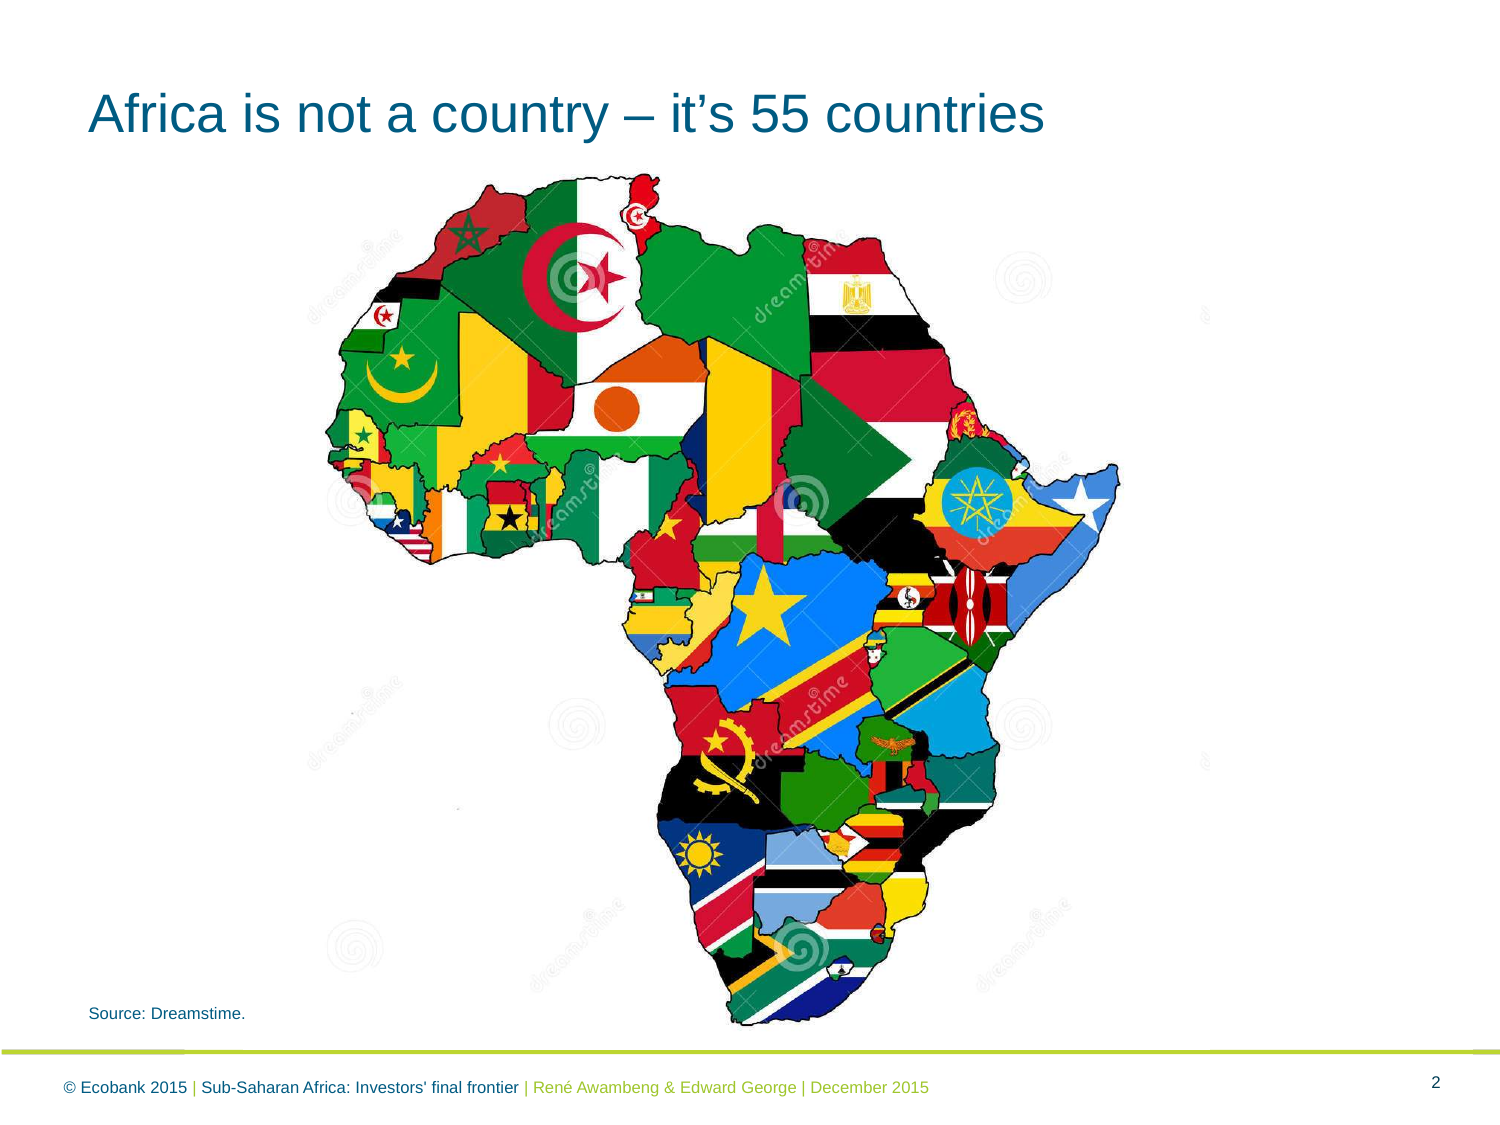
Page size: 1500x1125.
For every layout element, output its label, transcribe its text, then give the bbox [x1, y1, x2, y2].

text_box 2 [1353, 1060, 1441, 1111]
text_box Source: Dreamstime. [73, 995, 237, 1031]
text_box Africa is not a country – it’s 55 countries [88, 78, 1279, 151]
text_box © Ecobank 2015 | Sub-Saharan Africa: Investors' final frontier | René Awambeng & Edward George | December 2015 [48, 1069, 1040, 1105]
picture [0, 0, 1500, 1125]
